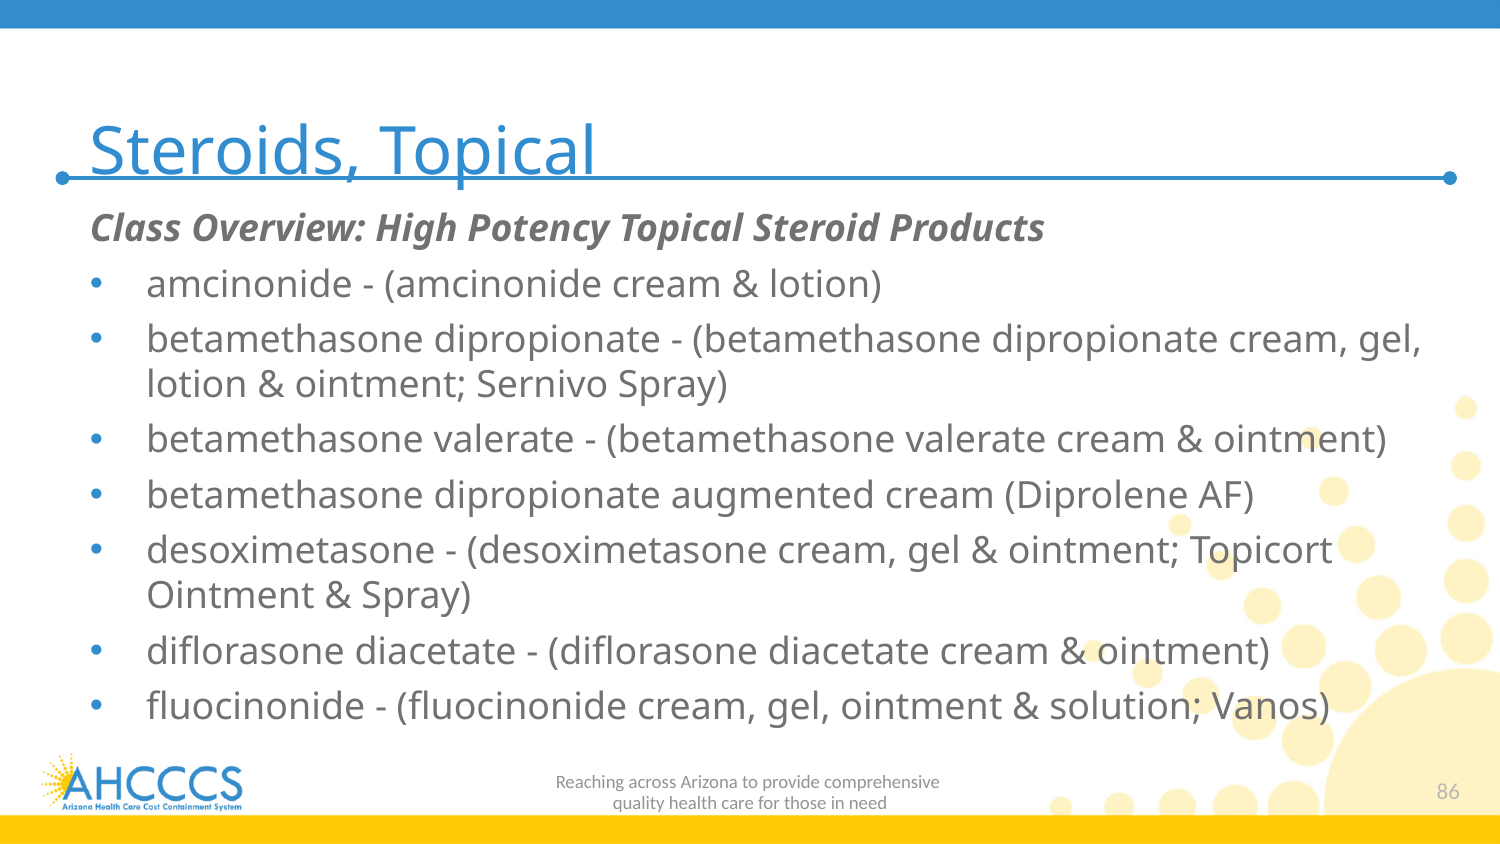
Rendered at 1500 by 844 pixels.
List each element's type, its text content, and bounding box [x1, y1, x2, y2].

list Class Overview: High Potency Topical Steroid Products amcinonide - (amcinonide cream & lotion) betamethasone dipropionate - (betamethasone dipropionate cream, gel, lotion & ointment; Sernivo Spray) betamethasone valerate - (betamethasone valerate cream & ointment) betamethasone dipropionate augmented cream (Diprolene AF) desoximetasone - (desoximetasone cream, gel & ointment; Topicort Ointment & Spray) diflorasone diacetate - (diflorasone diacetate cream & ointment) fluocinonide - (fluocinonide cream, gel, ointment & solution; Vanos) [75, 196, 1450, 735]
footer Reaching across Arizona to provide comprehensive quality health care for those in need [0, 764, 1500, 844]
title Steroids, Topical [75, 45, 1438, 196]
picture [0, 0, 1500, 764]
